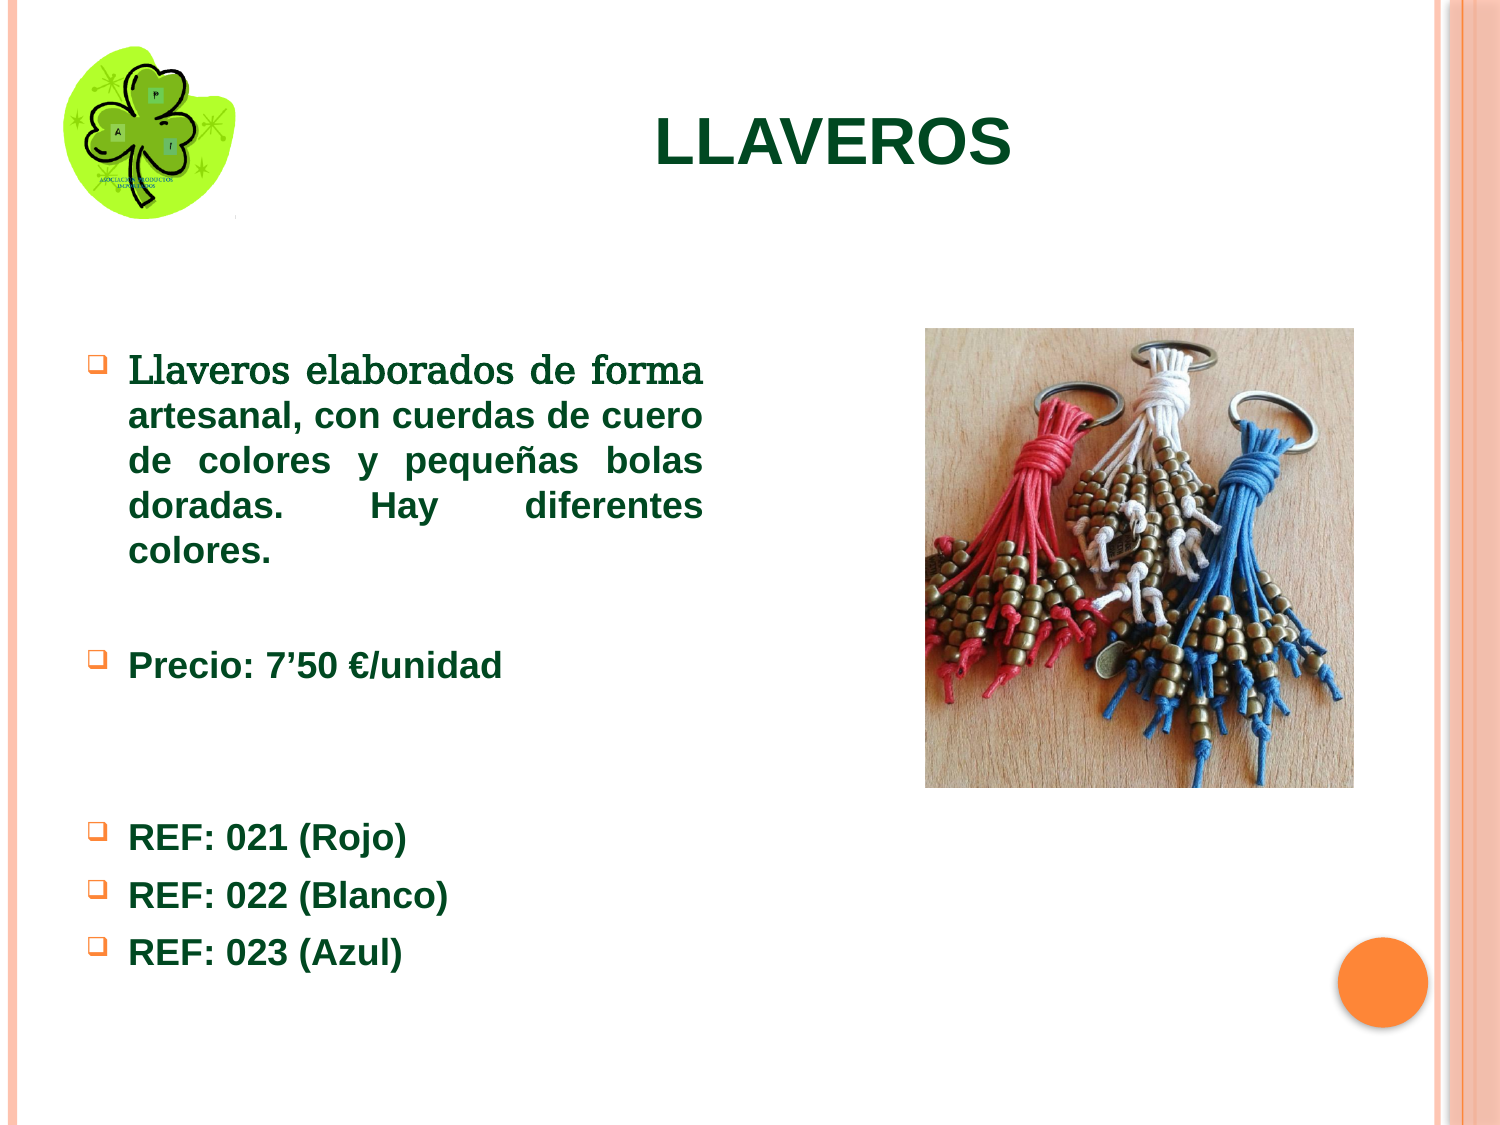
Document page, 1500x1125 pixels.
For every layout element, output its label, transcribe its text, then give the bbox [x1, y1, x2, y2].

picture [57, 46, 236, 220]
list Llaveros elaborados de forma artesanal, con cuerdas de cuero de colores y pequeñas bolas doradas. Hay diferentes colores. Precio: 7’50 €/unidad REF: 021 (Rojo) REF: 022 (Blanco) REF: 023 (Azul) [52, 337, 719, 1020]
text_box LLAVEROS [563, 90, 1105, 185]
picture [925, 327, 1354, 788]
